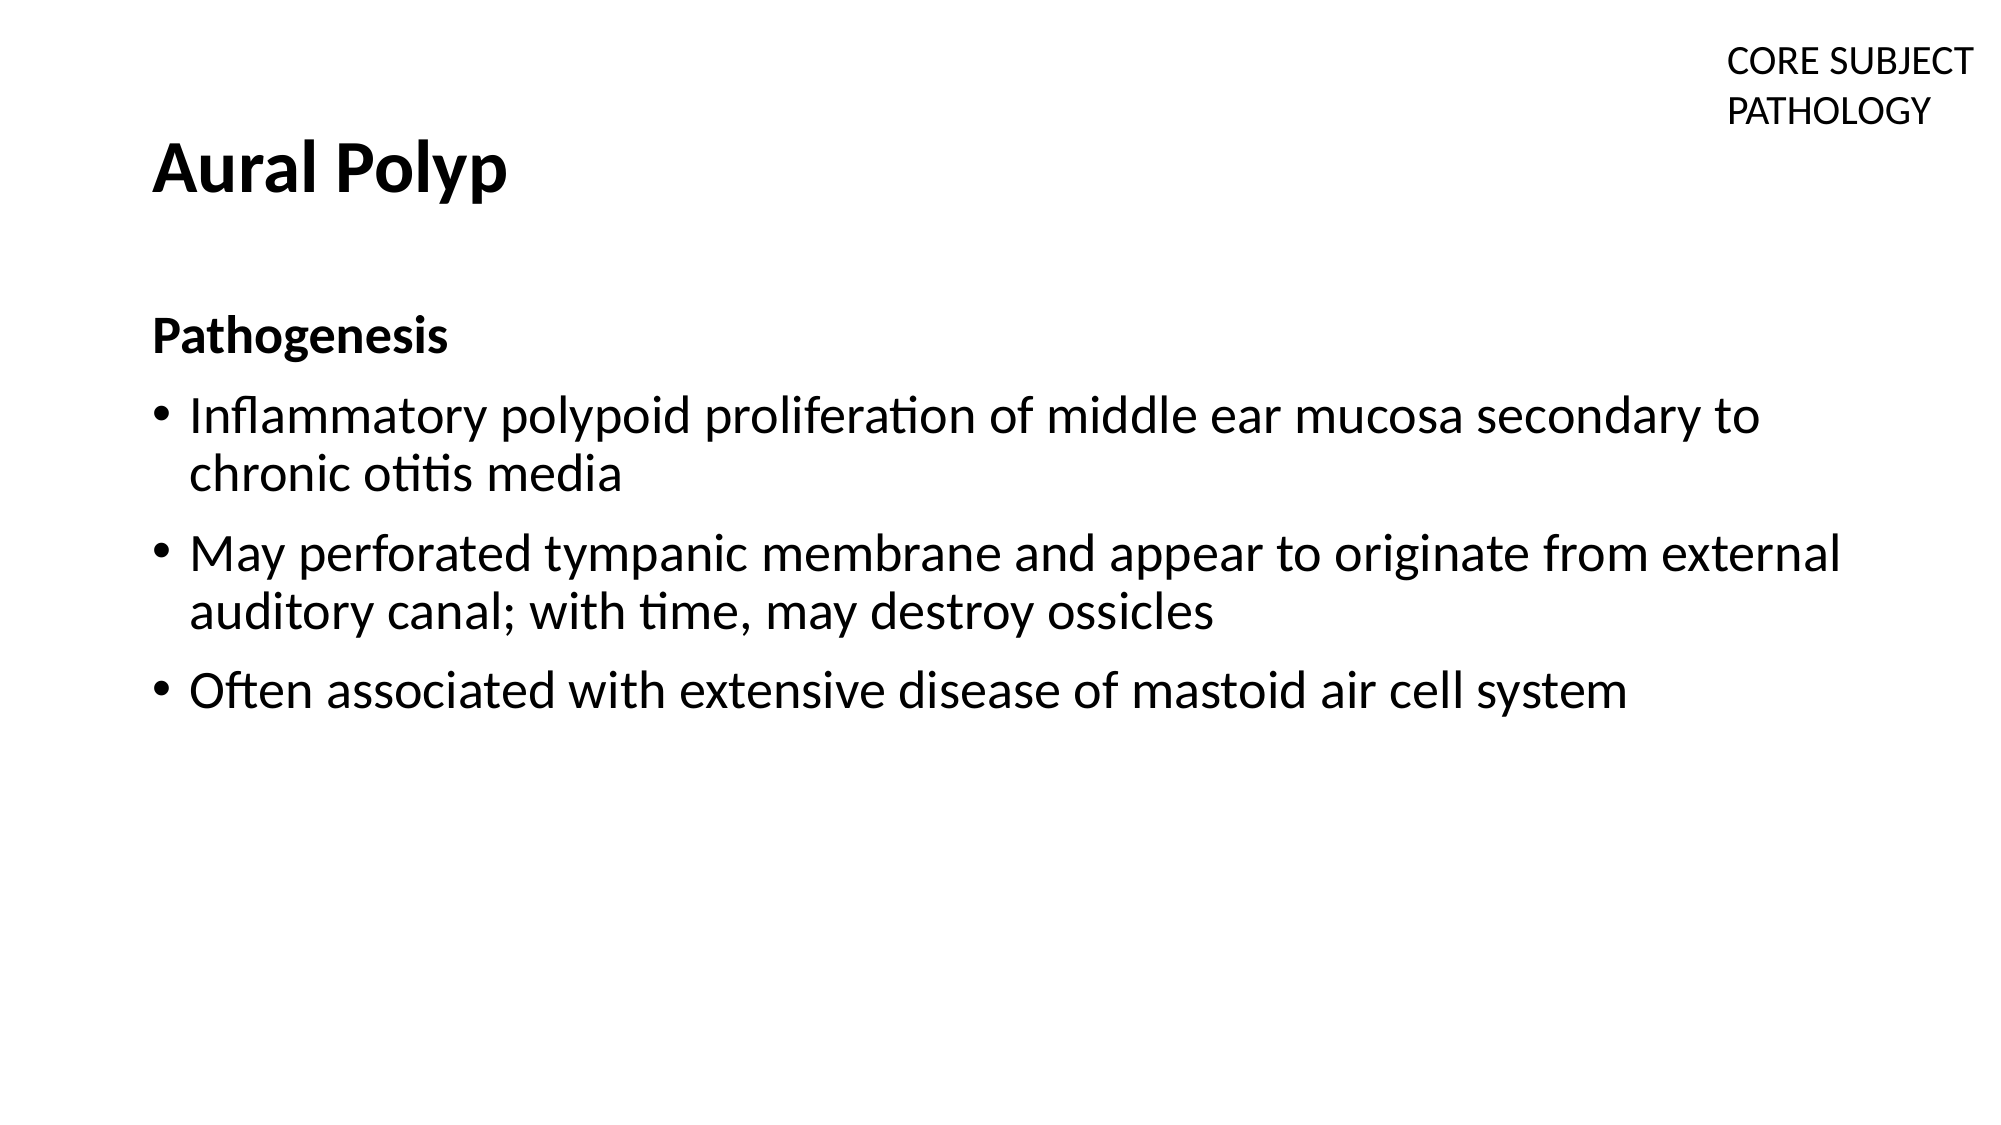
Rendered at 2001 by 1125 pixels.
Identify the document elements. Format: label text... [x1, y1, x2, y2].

list Pathogenesis Inflammatory polypoid proliferation of middle ear mucosa secondary to chronic otitis media May perforated tympanic membrane and appear to originate from external auditory canal; with time, may destroy ossicles Often associated with extensive disease of mastoid air cell system [137, 299, 1863, 1014]
text_box CORE SUBJECT PATHOLOGY [1712, 24, 2000, 140]
title Aural Polyp [137, 59, 1863, 278]
